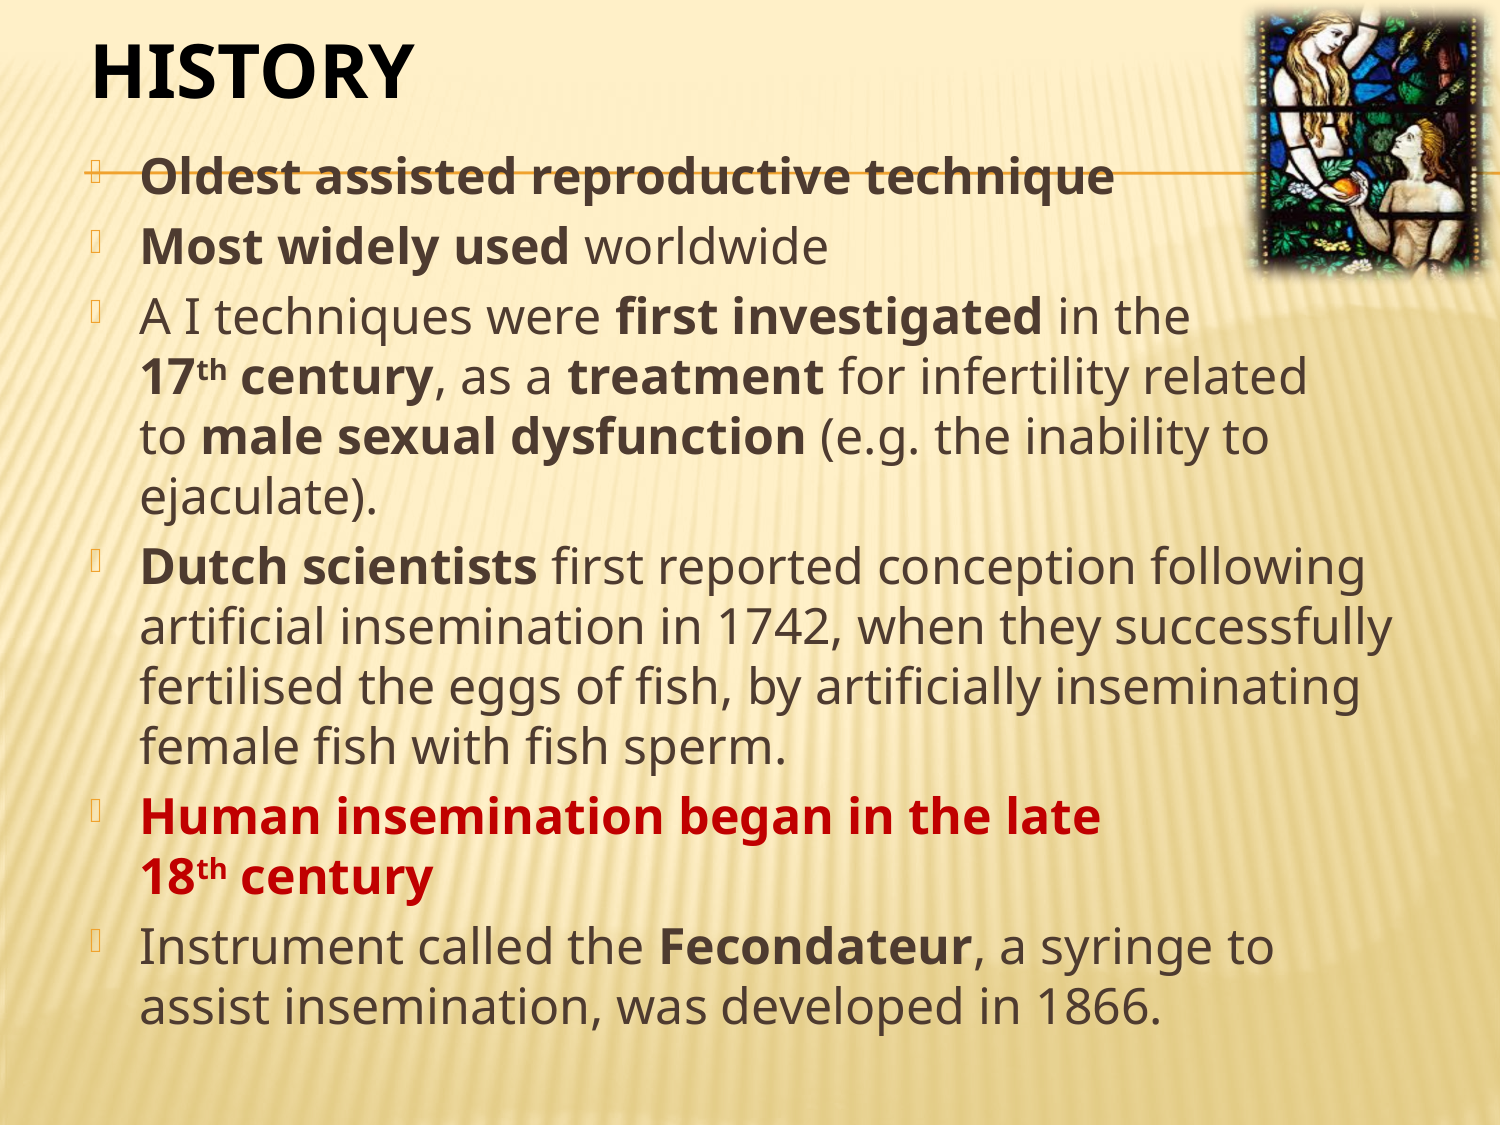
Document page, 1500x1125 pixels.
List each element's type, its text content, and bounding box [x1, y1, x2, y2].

title History [75, 0, 1234, 137]
picture [1237, 0, 1500, 288]
list Oldest assisted reproductive technique Most widely used worldwide A I techniques were first investigated in the 17th century, as a treatment for infertility related to male sexual dysfunction (e.g. the inability to ejaculate). Dutch scientists first reported conception following artificial insemination in 1742, when they successfully fertilised the eggs of fish, by artificially inseminating female fish with fish sperm. Human insemination began in the late 18th century Instrument called the Fecondateur, a syringe to assist insemination, was developed in 1866. [75, 137, 1425, 1063]
